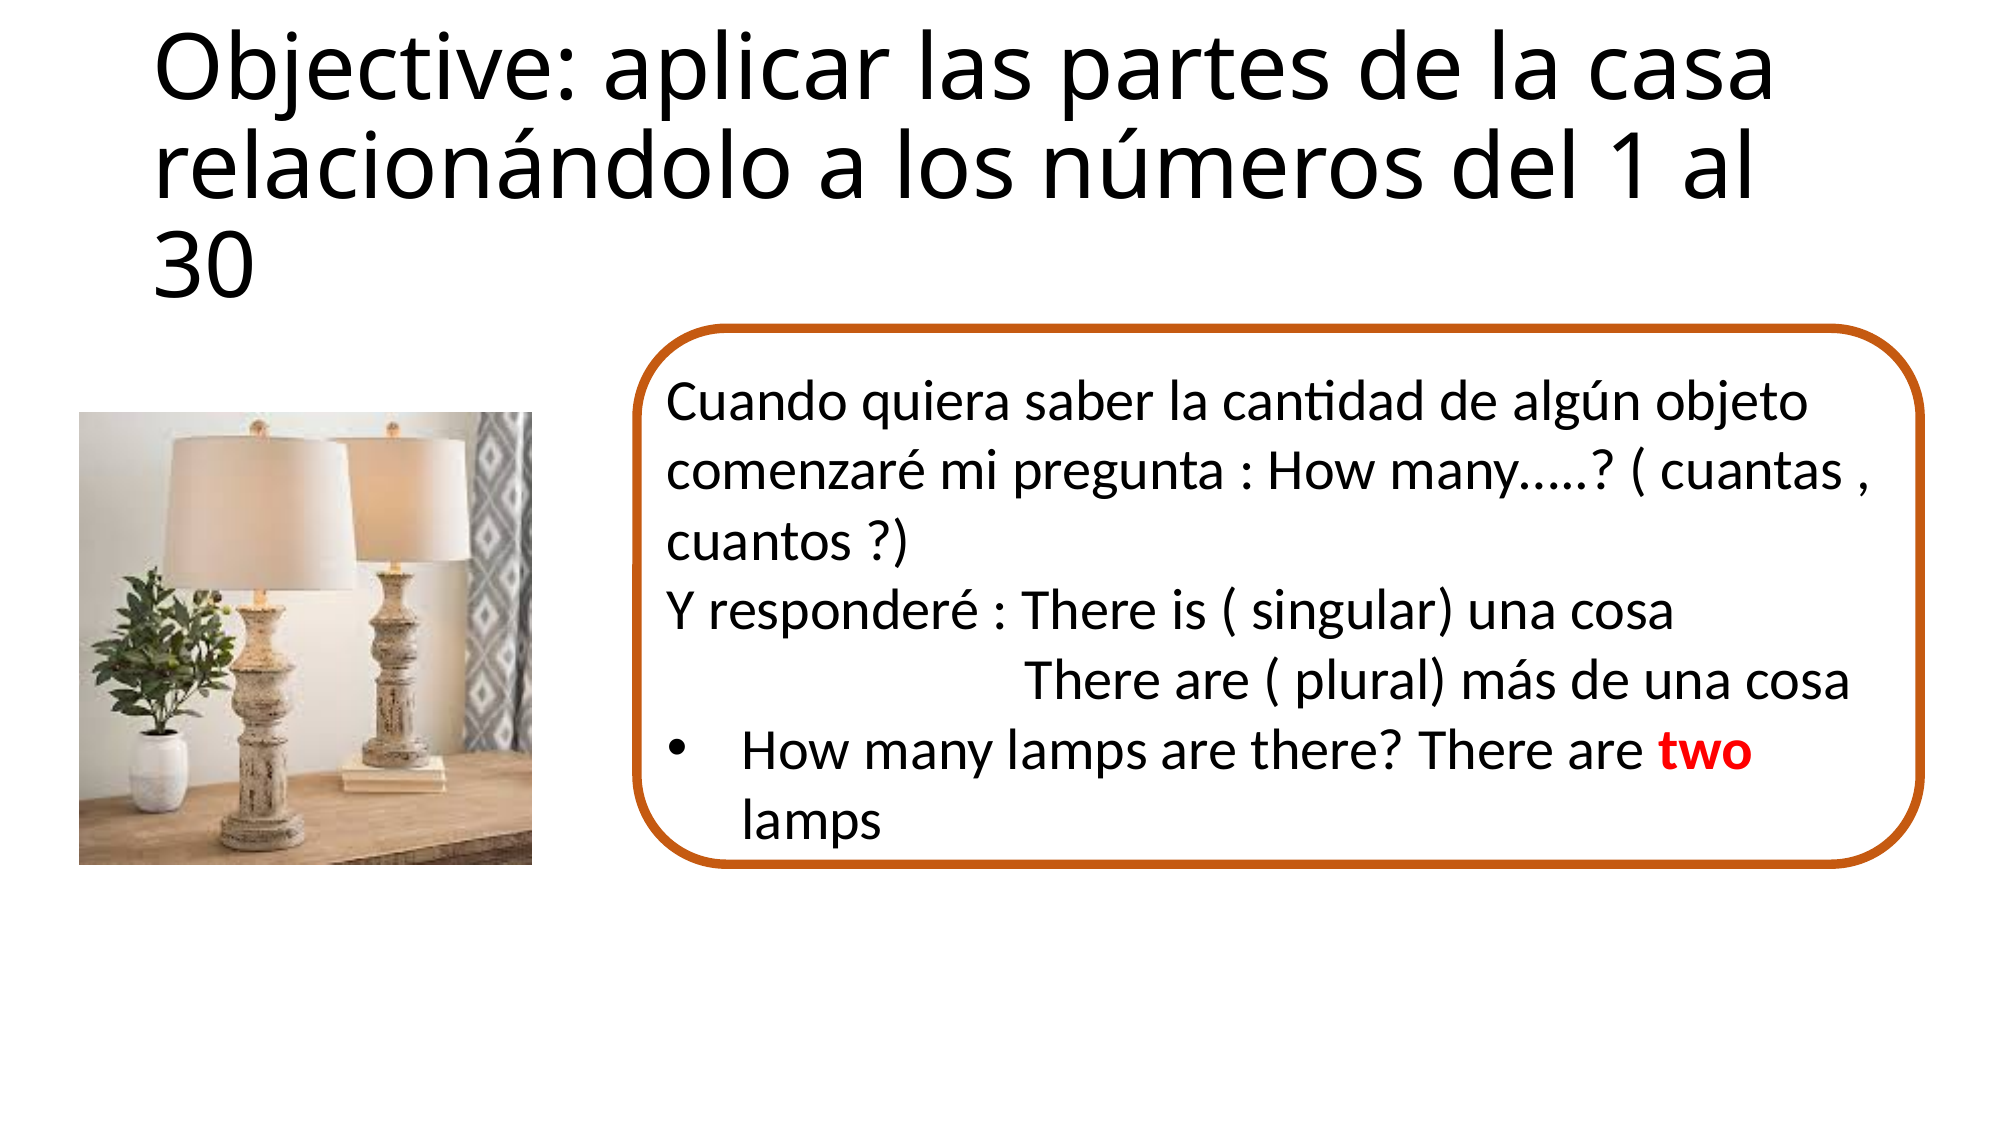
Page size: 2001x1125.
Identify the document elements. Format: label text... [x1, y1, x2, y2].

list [79, 412, 532, 865]
text_box Cuando quiera saber la cantidad de algún objeto comenzaré mi pregunta : How many…..? ( cuantas , cuantos ?) Y responderé : There is ( singular) una cosa There are ( plural) más de una cosa How many lamps are there? There are two lamps [652, 790, 1921, 929]
title Objective: aplicar las partes de la casa relacionándolo a los números del 1 al 30 [137, 59, 1863, 278]
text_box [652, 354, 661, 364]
text_box [635, 327, 1922, 866]
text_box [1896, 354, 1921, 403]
